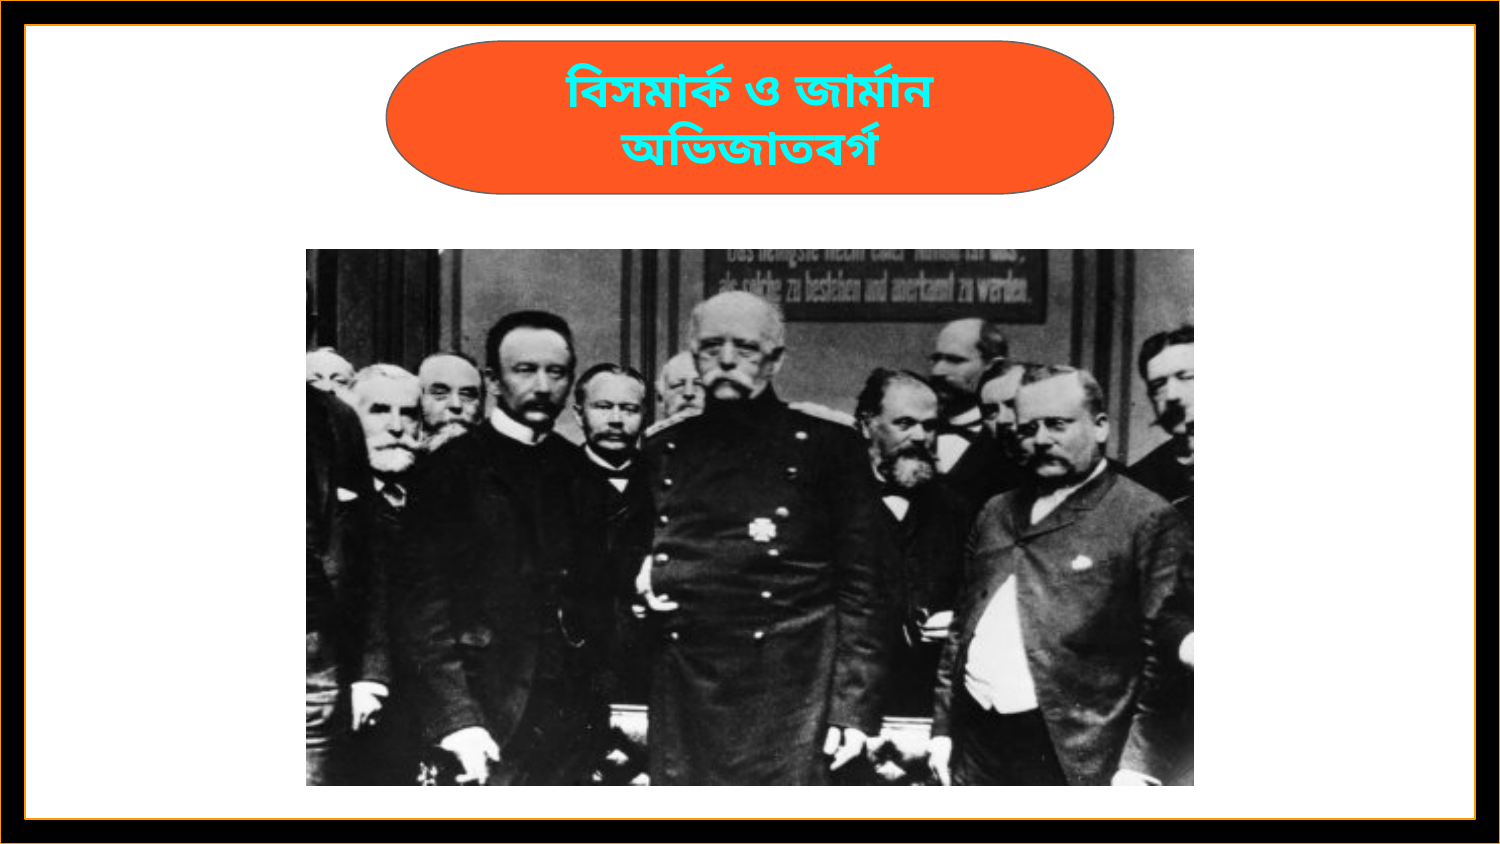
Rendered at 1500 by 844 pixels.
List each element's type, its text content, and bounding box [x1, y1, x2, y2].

text_box [0, 0, 1500, 844]
text_box বিসমার্ক ও জার্মান অভিজাতবর্গ [386, 41, 1114, 194]
picture [306, 249, 1194, 786]
